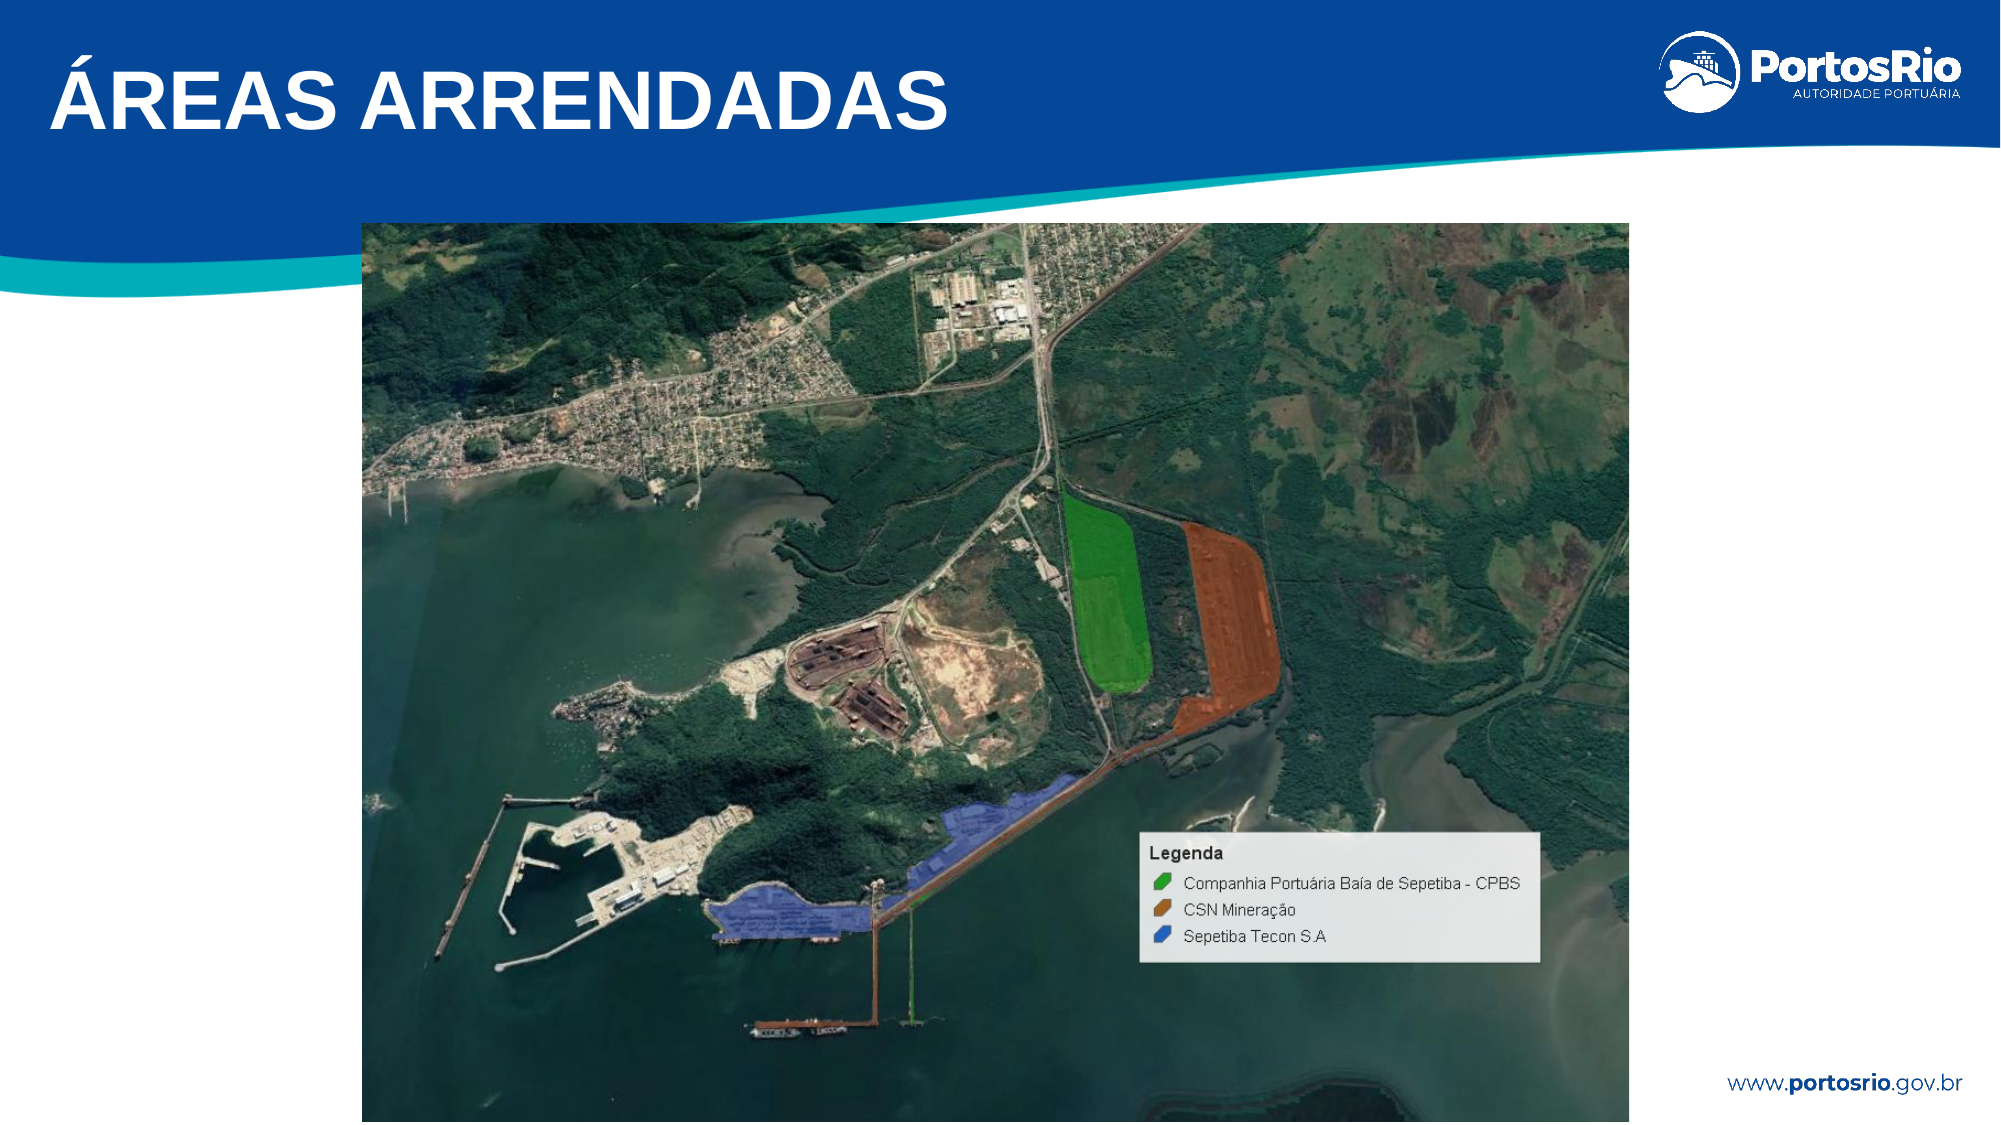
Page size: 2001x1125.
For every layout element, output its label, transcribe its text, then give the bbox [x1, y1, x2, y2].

picture [1727, 1071, 1963, 1096]
picture [0, 0, 2001, 1123]
text_box ÁREAS ARRENDADAS [33, 30, 1414, 161]
